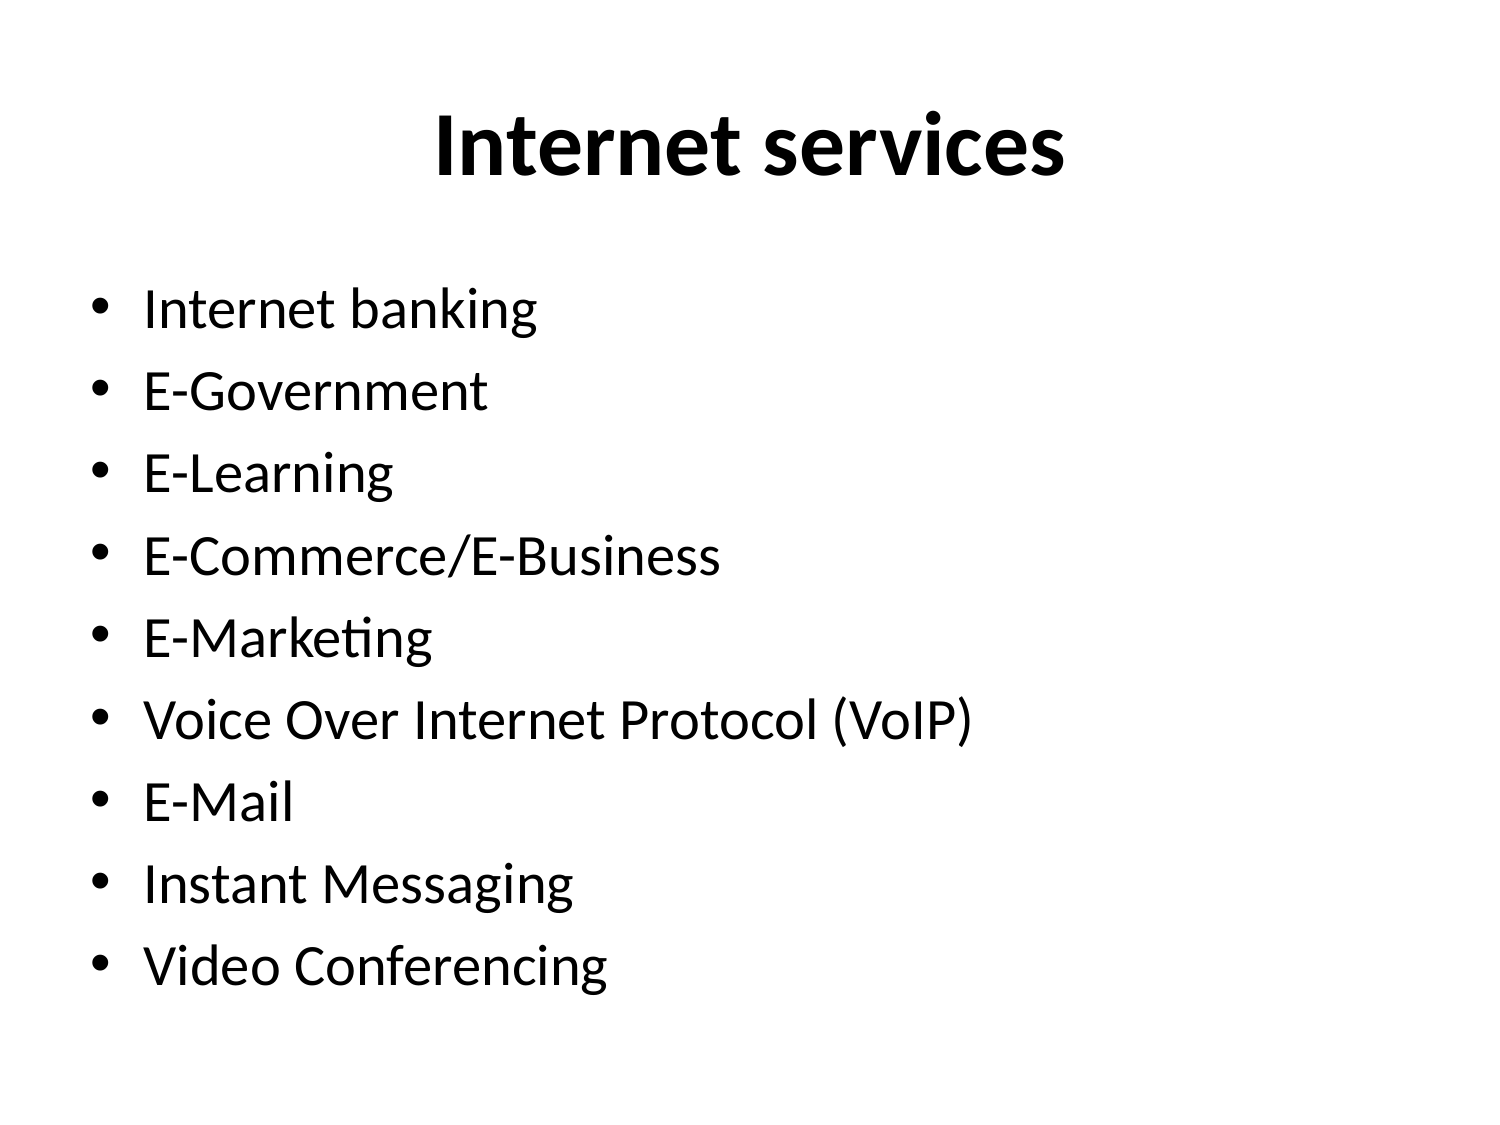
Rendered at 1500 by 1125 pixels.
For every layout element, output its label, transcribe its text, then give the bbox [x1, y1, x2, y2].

list Internet banking E-Government E-Learning E-Commerce/E-Business E-Marketing Voice Over Internet Protocol (VoIP) E-Mail Instant Messaging Video Conferencing [75, 262, 1425, 1005]
title Internet services [75, 45, 1425, 233]
